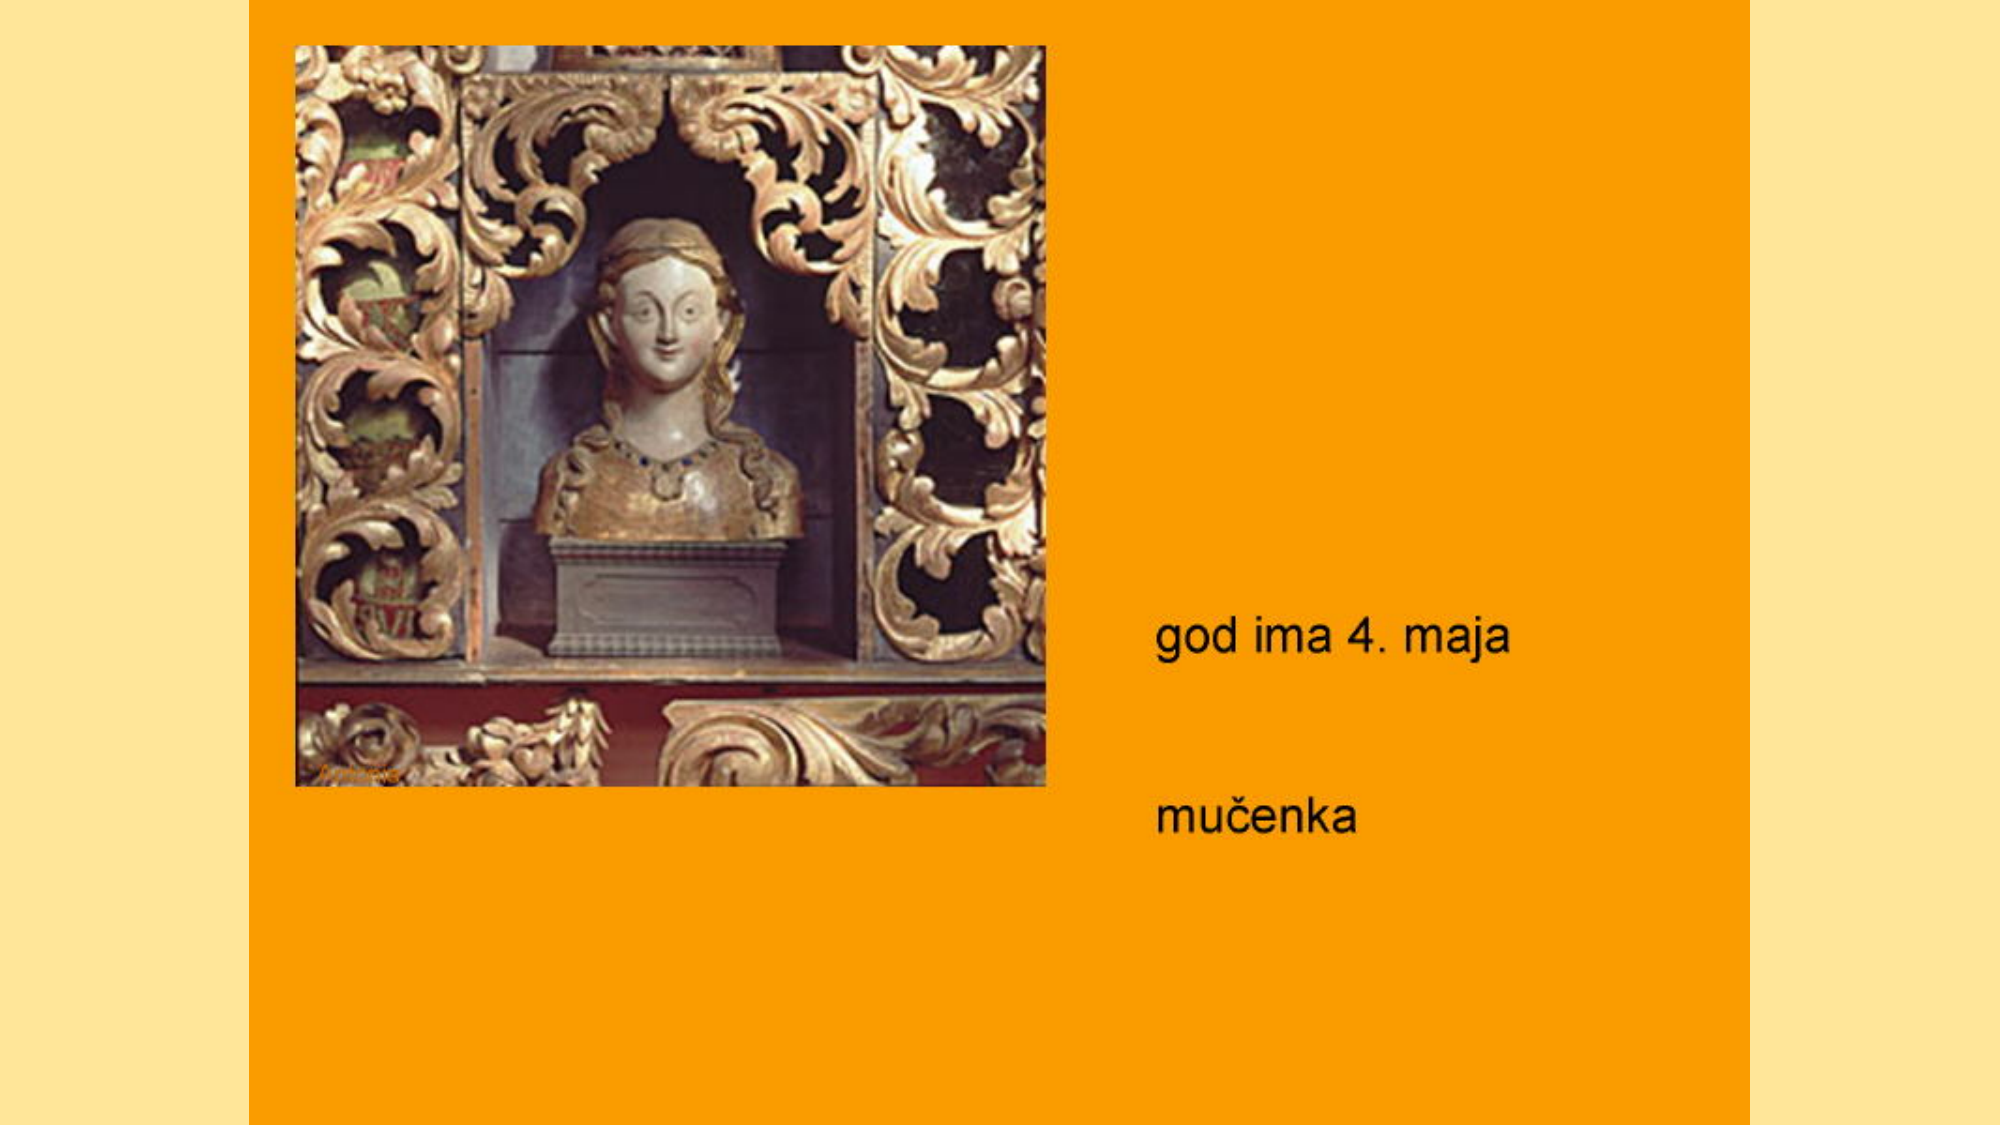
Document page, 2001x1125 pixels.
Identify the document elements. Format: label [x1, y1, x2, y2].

picture [249, 0, 1750, 1125]
